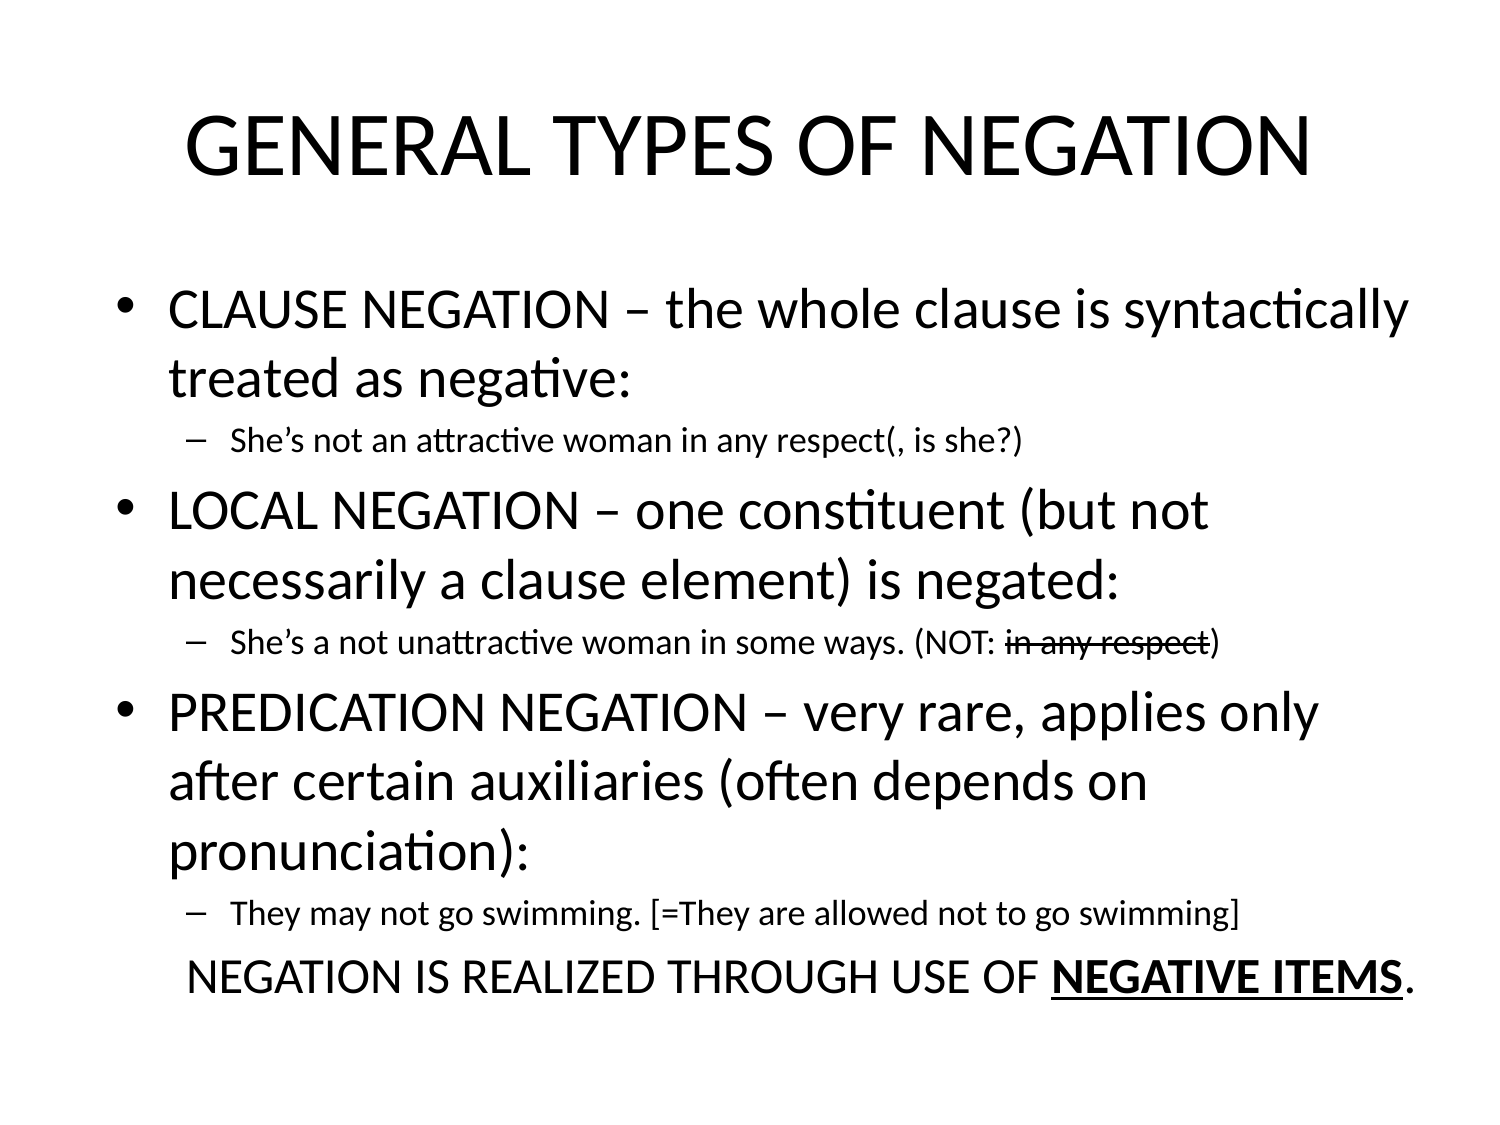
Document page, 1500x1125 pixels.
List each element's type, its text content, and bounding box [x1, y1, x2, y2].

title GENERAL TYPES OF NEGATION [75, 45, 1425, 233]
list CLAUSE NEGATION – the whole clause is syntactically treated as negative: She’s not an attractive woman in any respect(, is she?) LOCAL NEGATION – one constituent (but not necessarily a clause element) is negated: She’s a not unattractive woman in some ways. (NOT: in any respect) PREDICATION NEGATION – very rare, applies only after certain auxiliaries (often depends on pronunciation): They may not go swimming. [=They are allowed not to go swimming] NEGATION IS REALIZED THROUGH USE OF NEGATIVE ITEMS. [100, 262, 1438, 1063]
